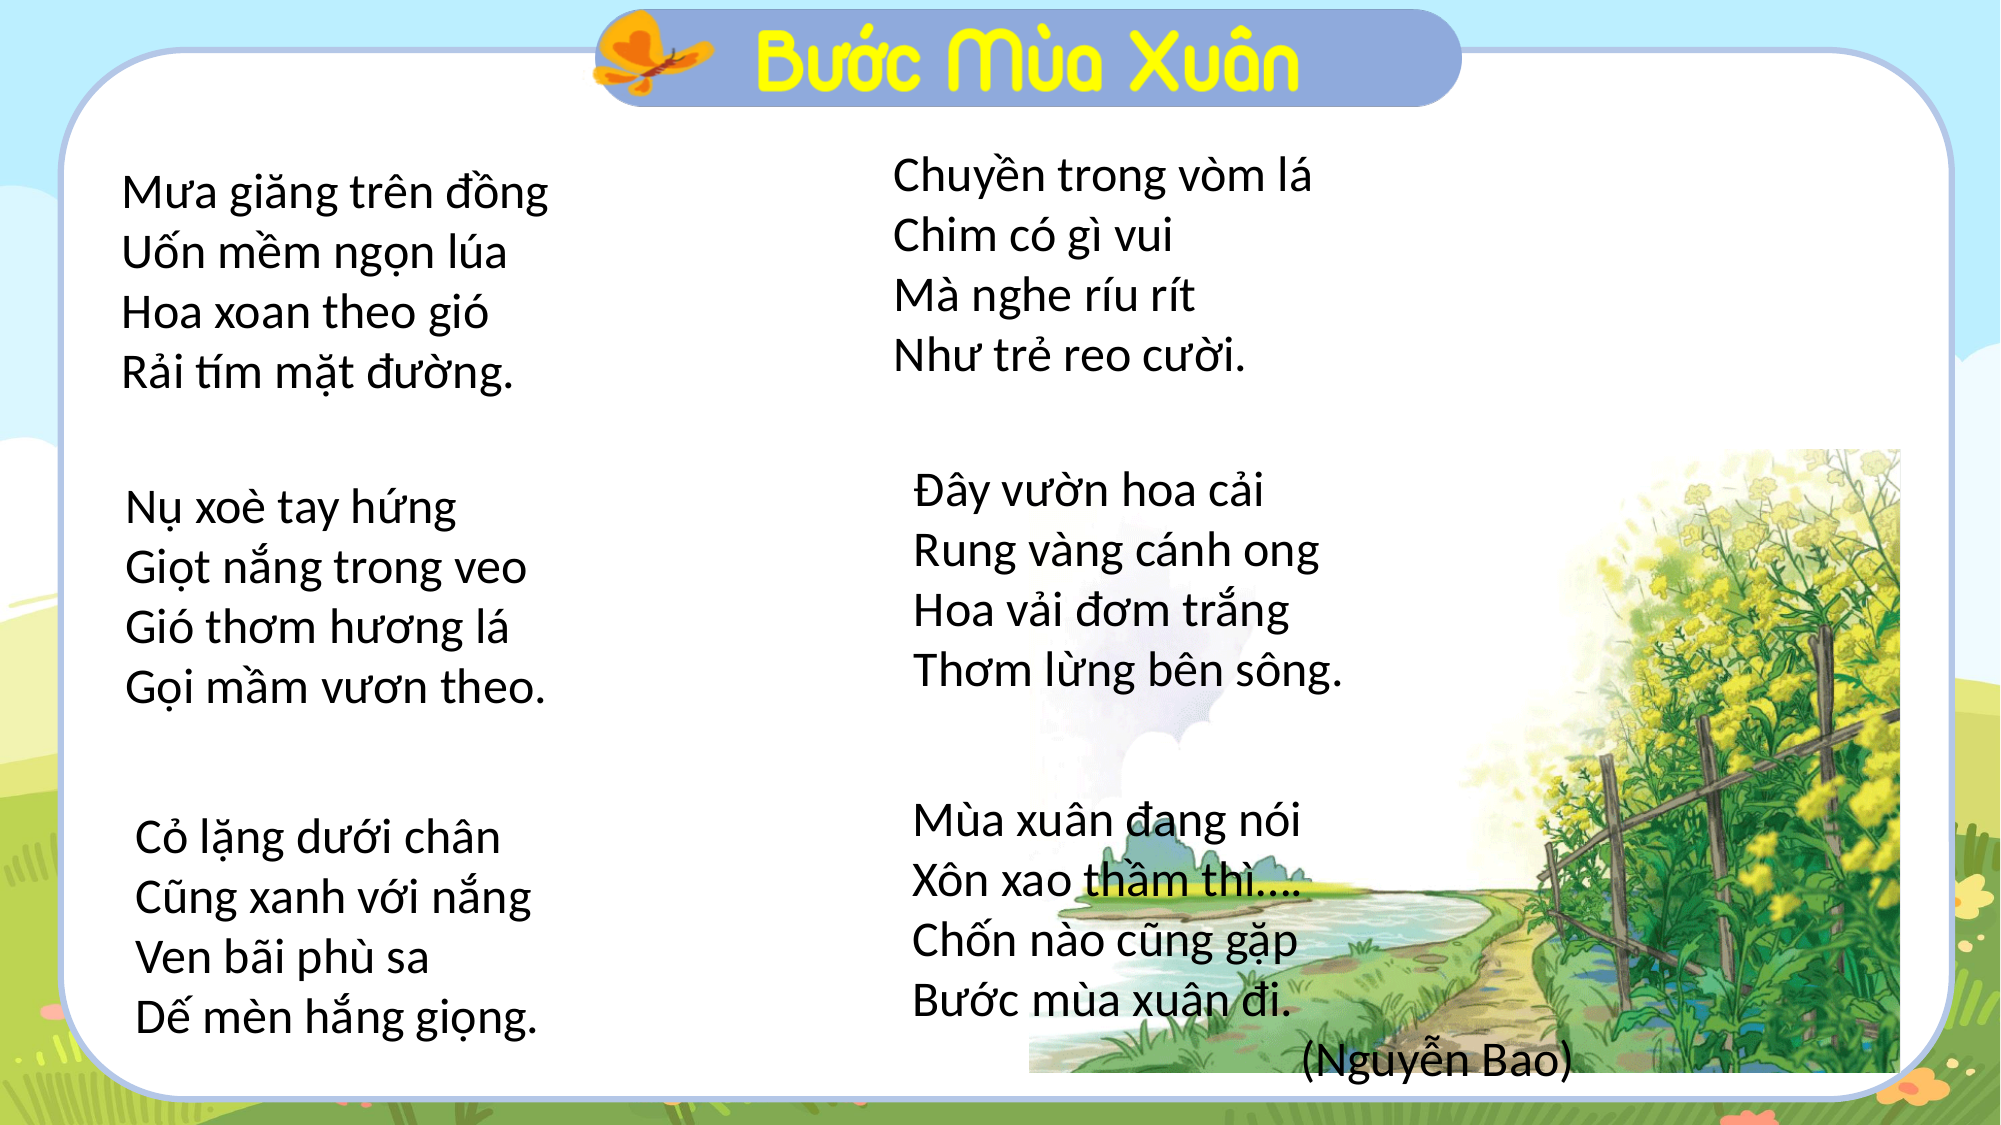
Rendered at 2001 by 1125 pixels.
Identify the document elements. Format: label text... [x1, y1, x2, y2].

text_box Nụ xoè tay hứng Giọt nắng trong veo Gió thơm hương lá Gọi mầm vươn theo. [110, 465, 617, 721]
text_box Mùa xuân đang nói Xôn xao thầm thì…. Chốn nào cũng gặp Bước mùa xuân đi. (Nguyễn Bao) [897, 779, 1590, 1095]
text_box Đây vườn hoa cải Rung vàng cánh ong Hoa vải đơm trắng Thơm lừng bên sông. [899, 449, 1029, 704]
text_box Chuyền trong vòm lá Chim có gì vui Mà nghe ríu rít Như trẻ reo cười. [879, 133, 1571, 389]
picture [0, 0, 2001, 1125]
text_box Mưa giăng trên đồng Uốn mềm ngọn lúa Hoa xoan theo gió Rải tím mặt đường. [107, 150, 614, 406]
text_box [59, 48, 1953, 1101]
text_box Cỏ lặng dưới chân Cũng xanh với nắng Ven bãi phù sa Dế mèn hắng giọng. [120, 796, 627, 1052]
